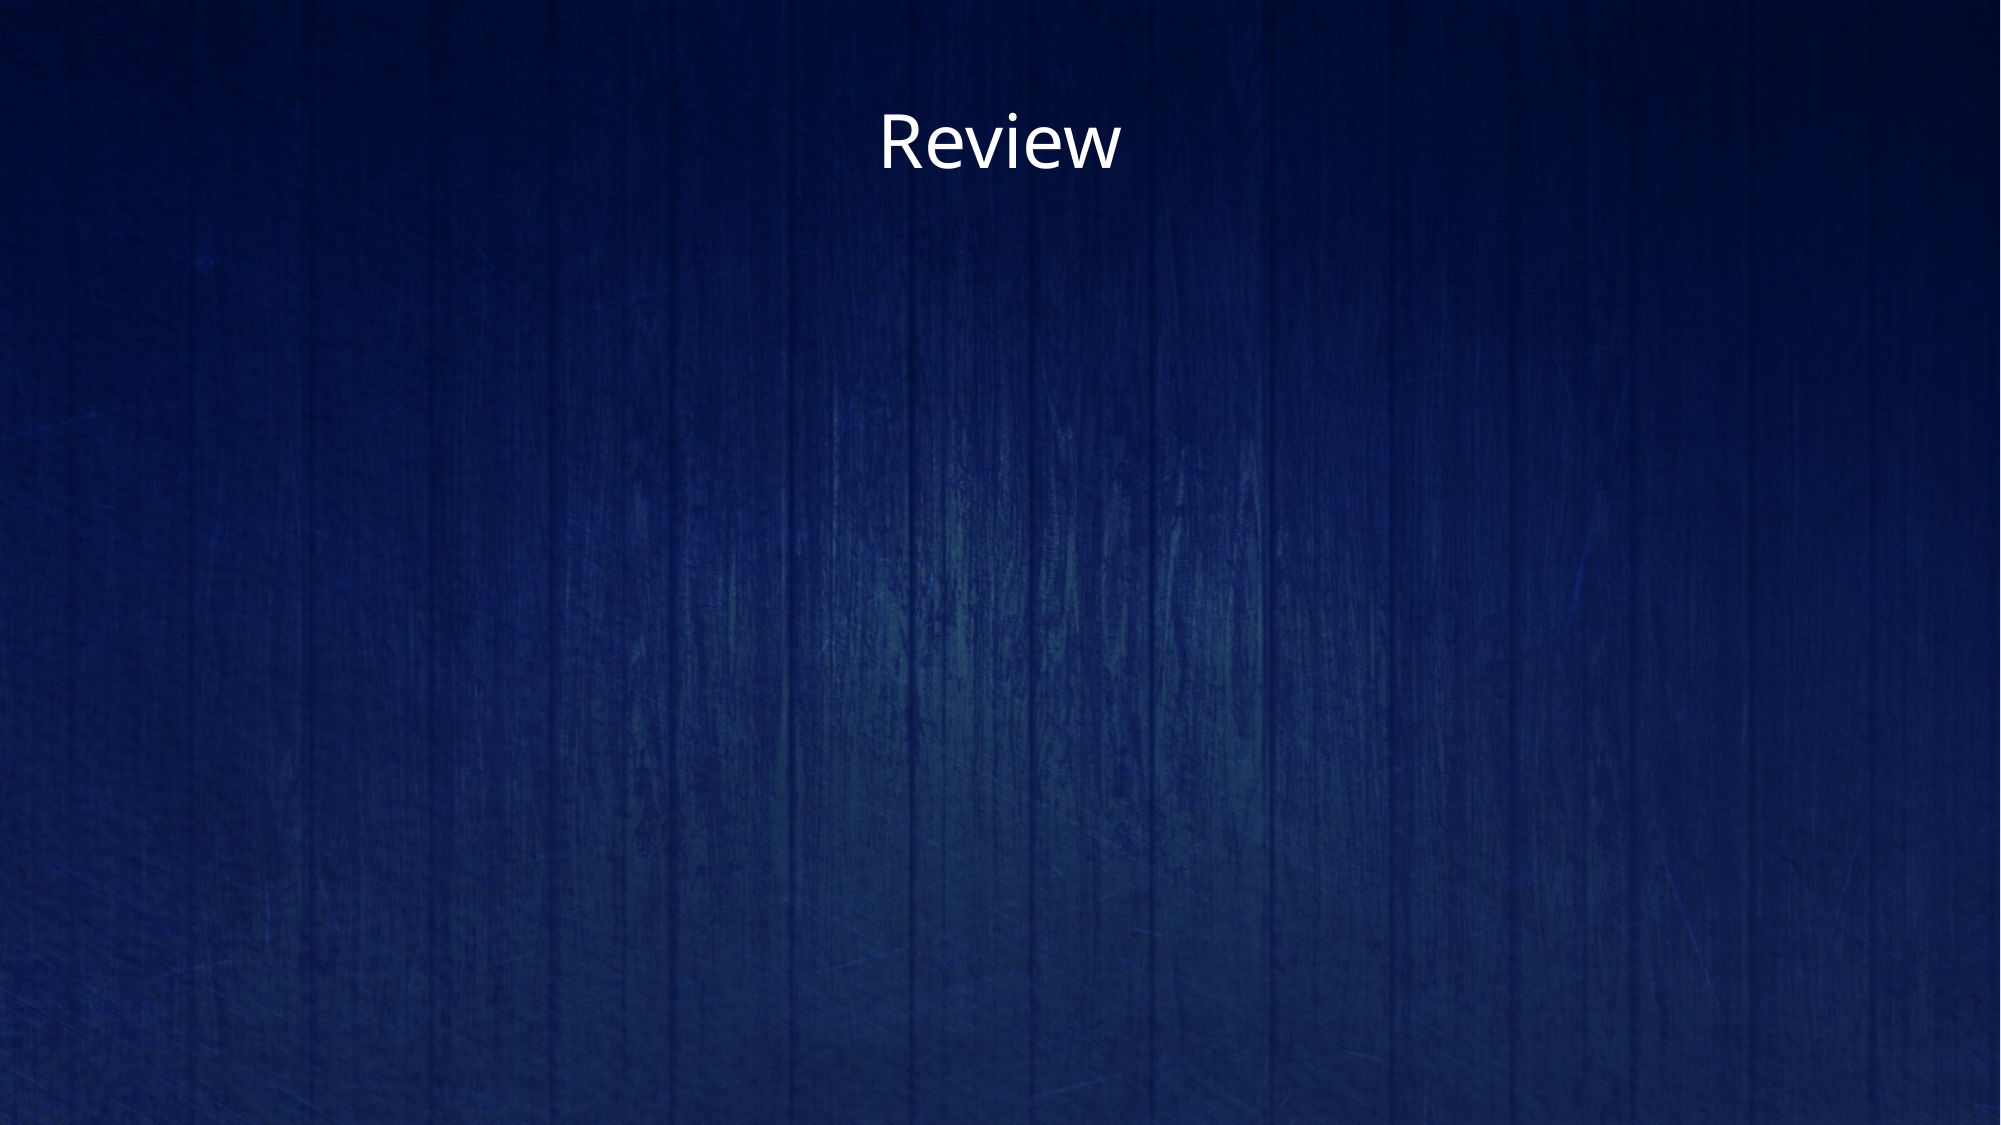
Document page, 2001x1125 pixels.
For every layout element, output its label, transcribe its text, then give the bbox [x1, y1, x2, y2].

picture [0, 0, 2001, 1125]
title Review [99, 45, 1900, 233]
